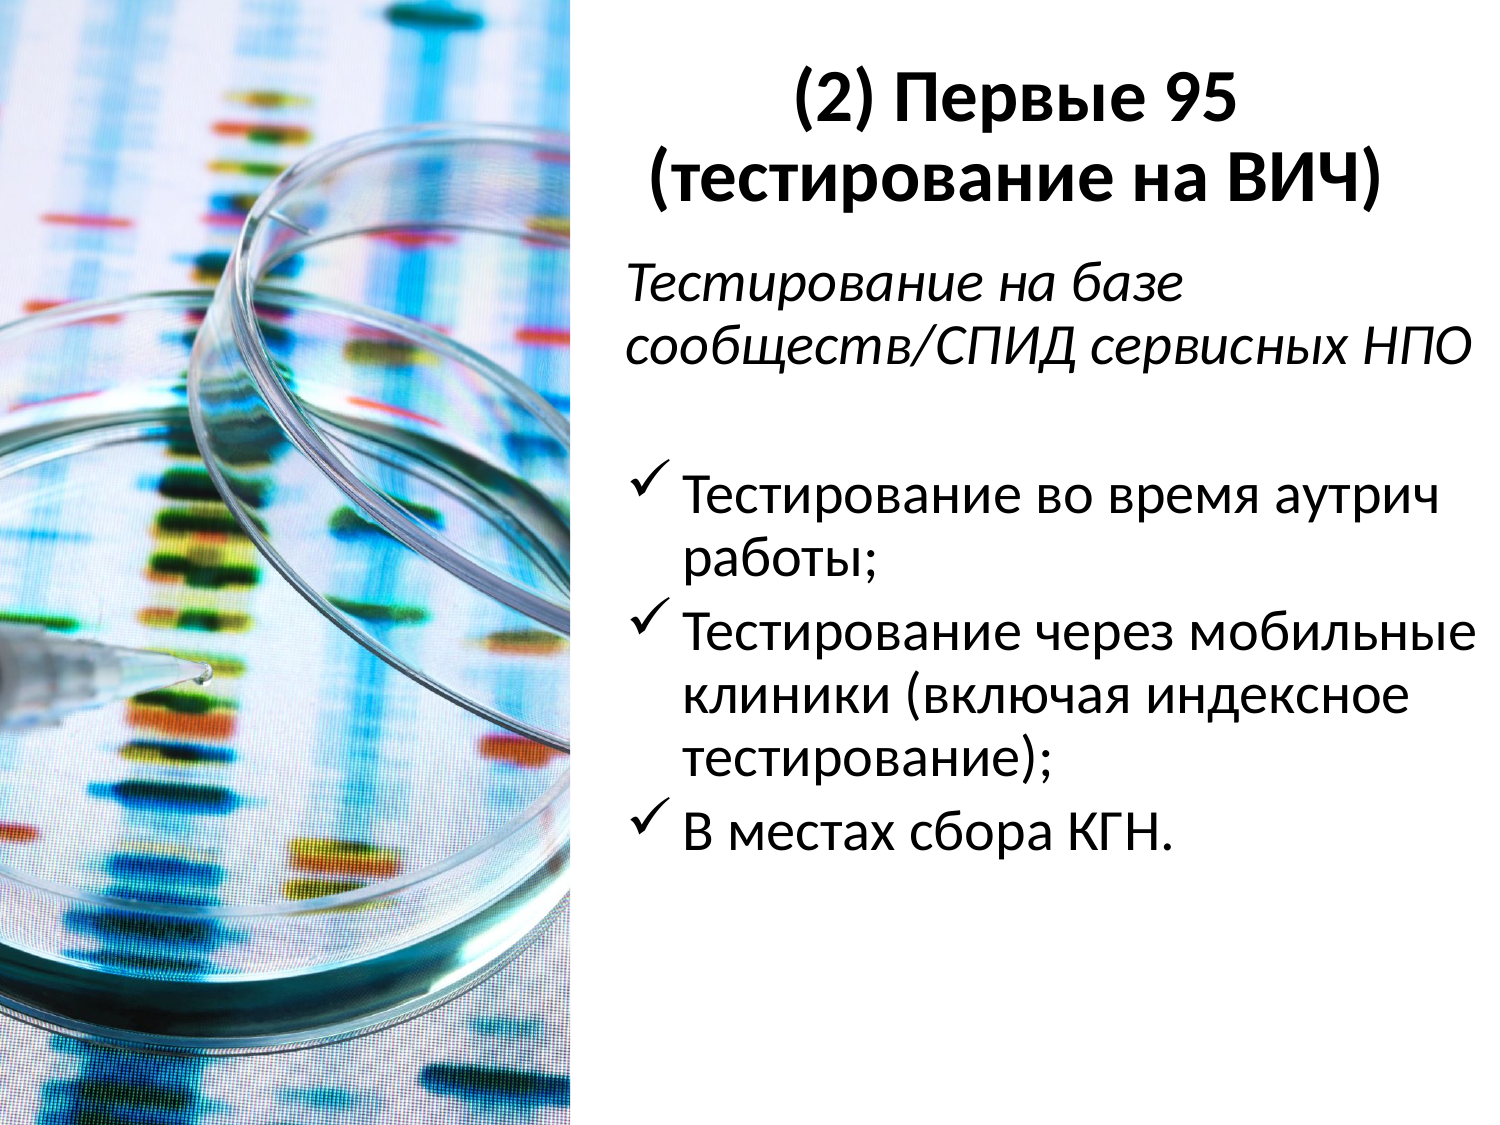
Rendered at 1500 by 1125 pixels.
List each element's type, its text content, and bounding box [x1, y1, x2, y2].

picture [0, 0, 571, 1125]
title (2) Первые 95 (тестирование на ВИЧ) [610, 30, 1422, 243]
list Тестирование на базе сообществ/СПИД сервисных НПО Тестирование во время аутрич работы; Тестирование через мобильные клиники (включая индексное тестирование); В местах сбора КГН. [610, 243, 1500, 1094]
